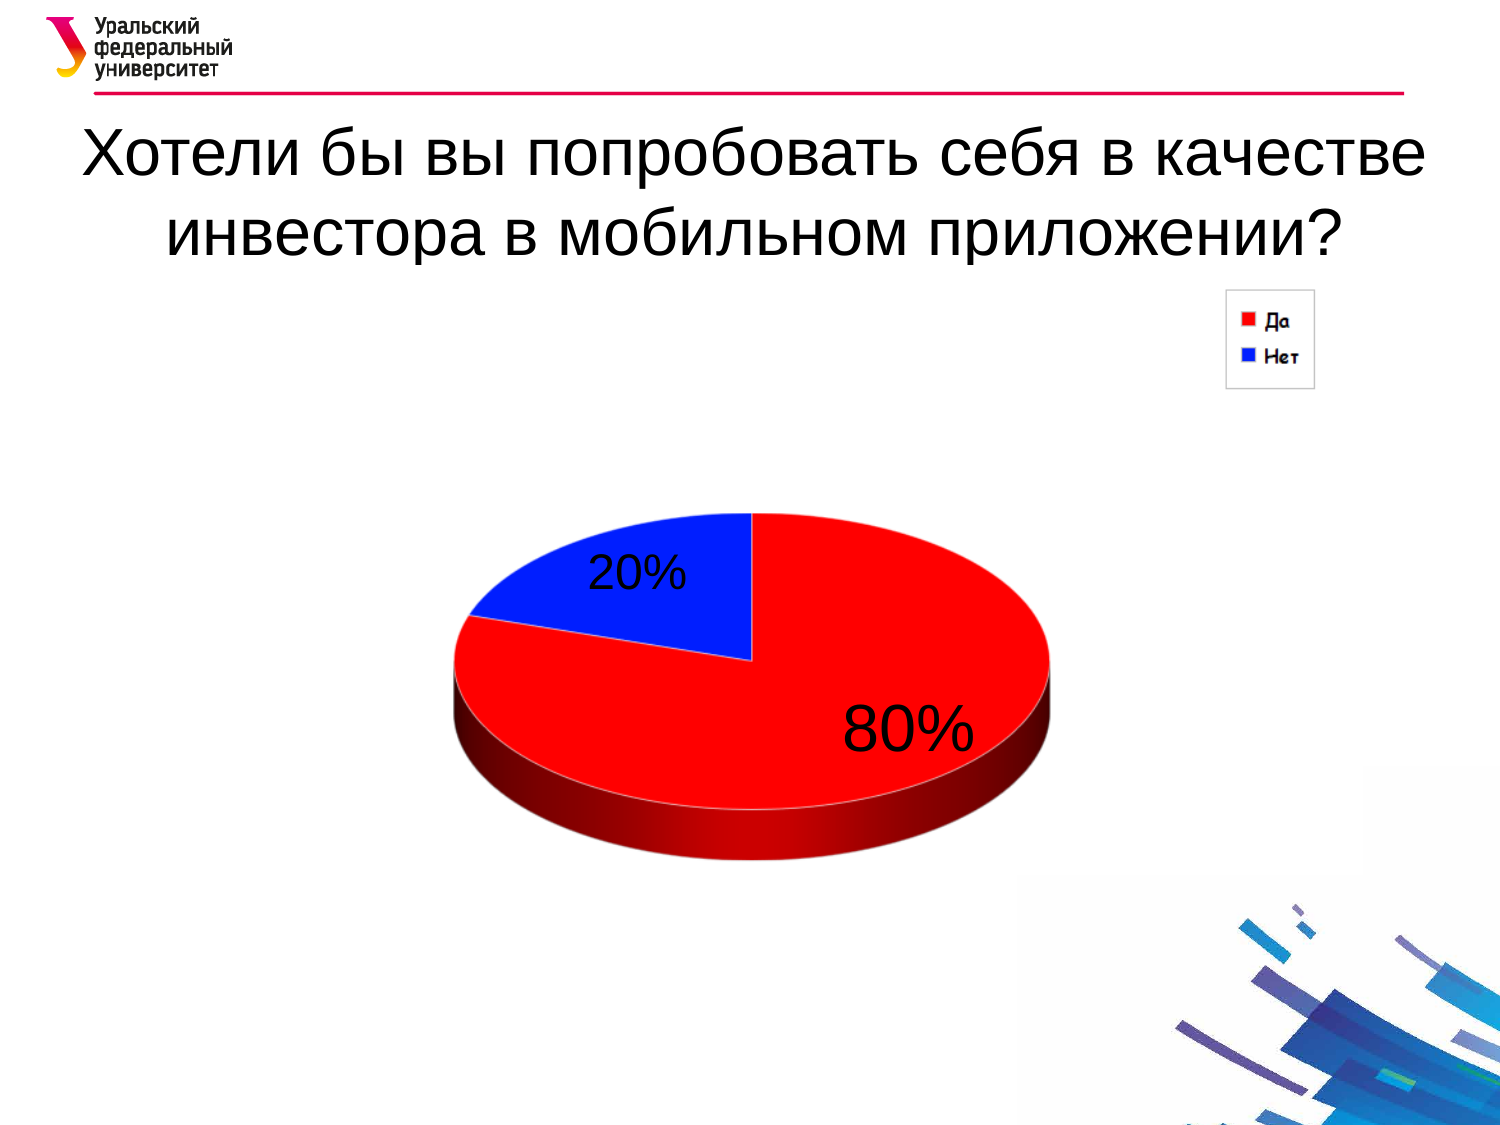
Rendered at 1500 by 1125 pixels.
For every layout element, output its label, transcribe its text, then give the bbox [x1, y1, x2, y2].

picture [116, 265, 1500, 1125]
text_box Хотели бы вы попробовать себя в качестве инвестора в мобильном приложении? [0, 101, 1500, 276]
picture [0, 0, 1405, 101]
